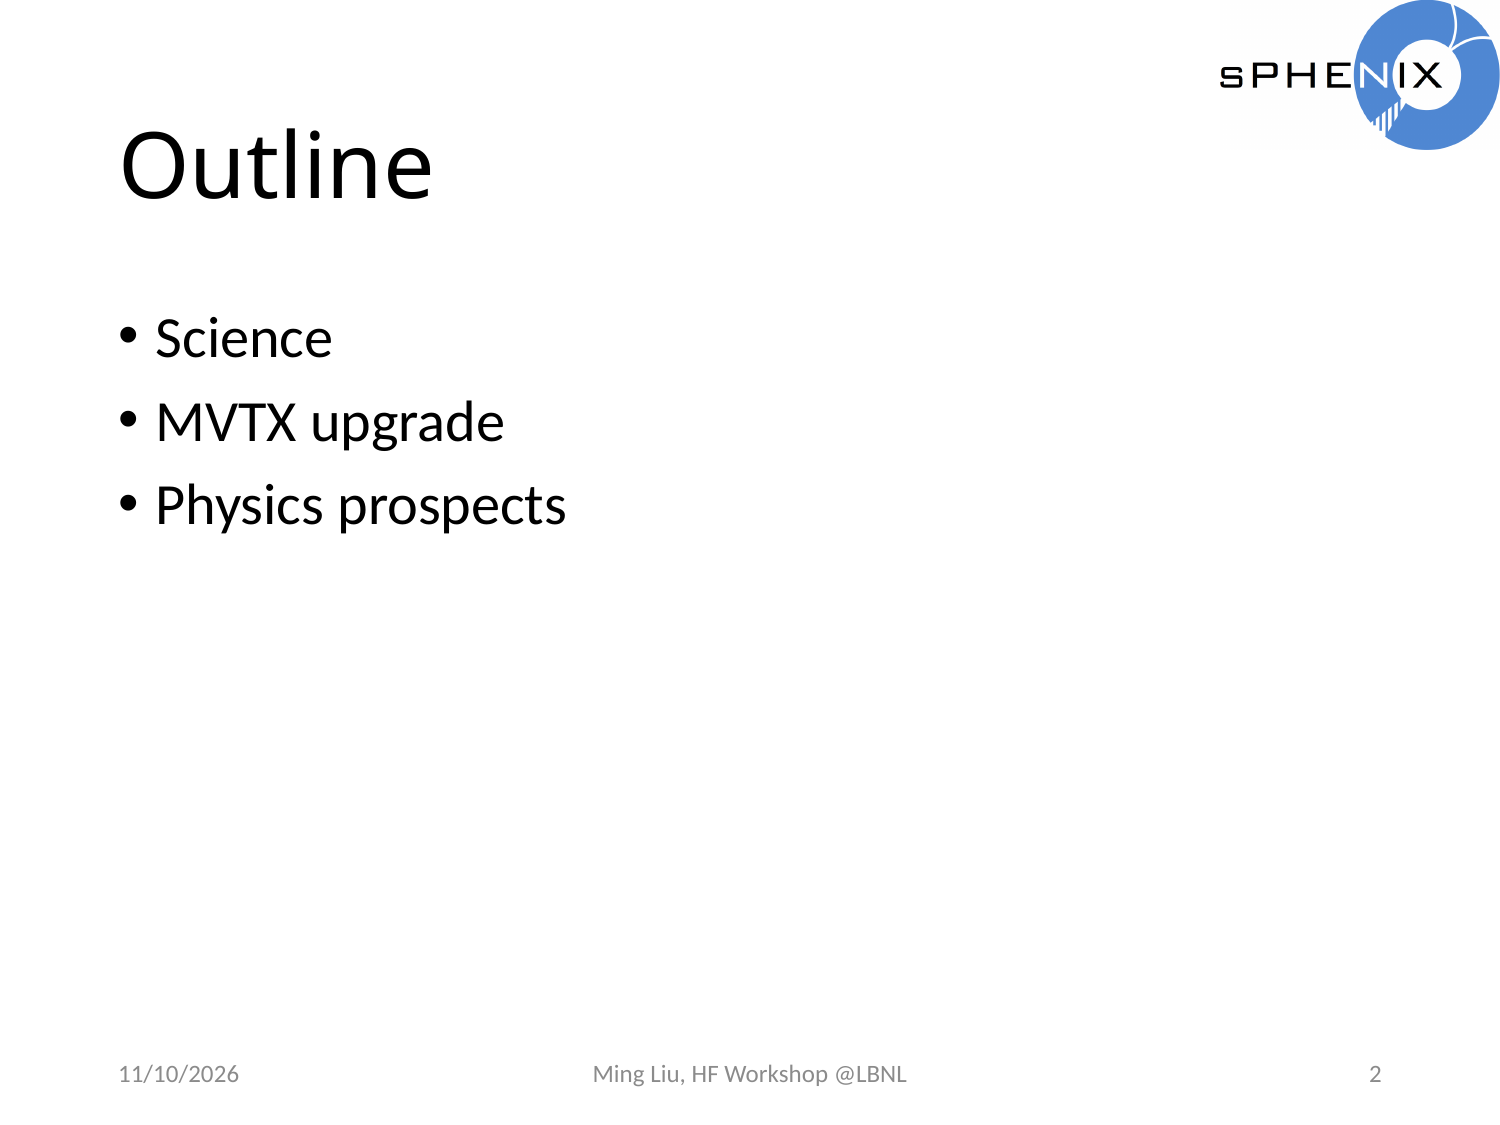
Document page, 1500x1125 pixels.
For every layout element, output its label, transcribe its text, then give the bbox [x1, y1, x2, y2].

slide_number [103, 1042, 441, 1103]
picture [1220, 0, 1500, 150]
title Outline [103, 59, 1397, 278]
list Science MVTX upgrade Physics prospects [103, 299, 1397, 1014]
slide_number 2 [1059, 1042, 1397, 1103]
footer Ming Liu, HF Workshop @LBNL [496, 1042, 1004, 1103]
